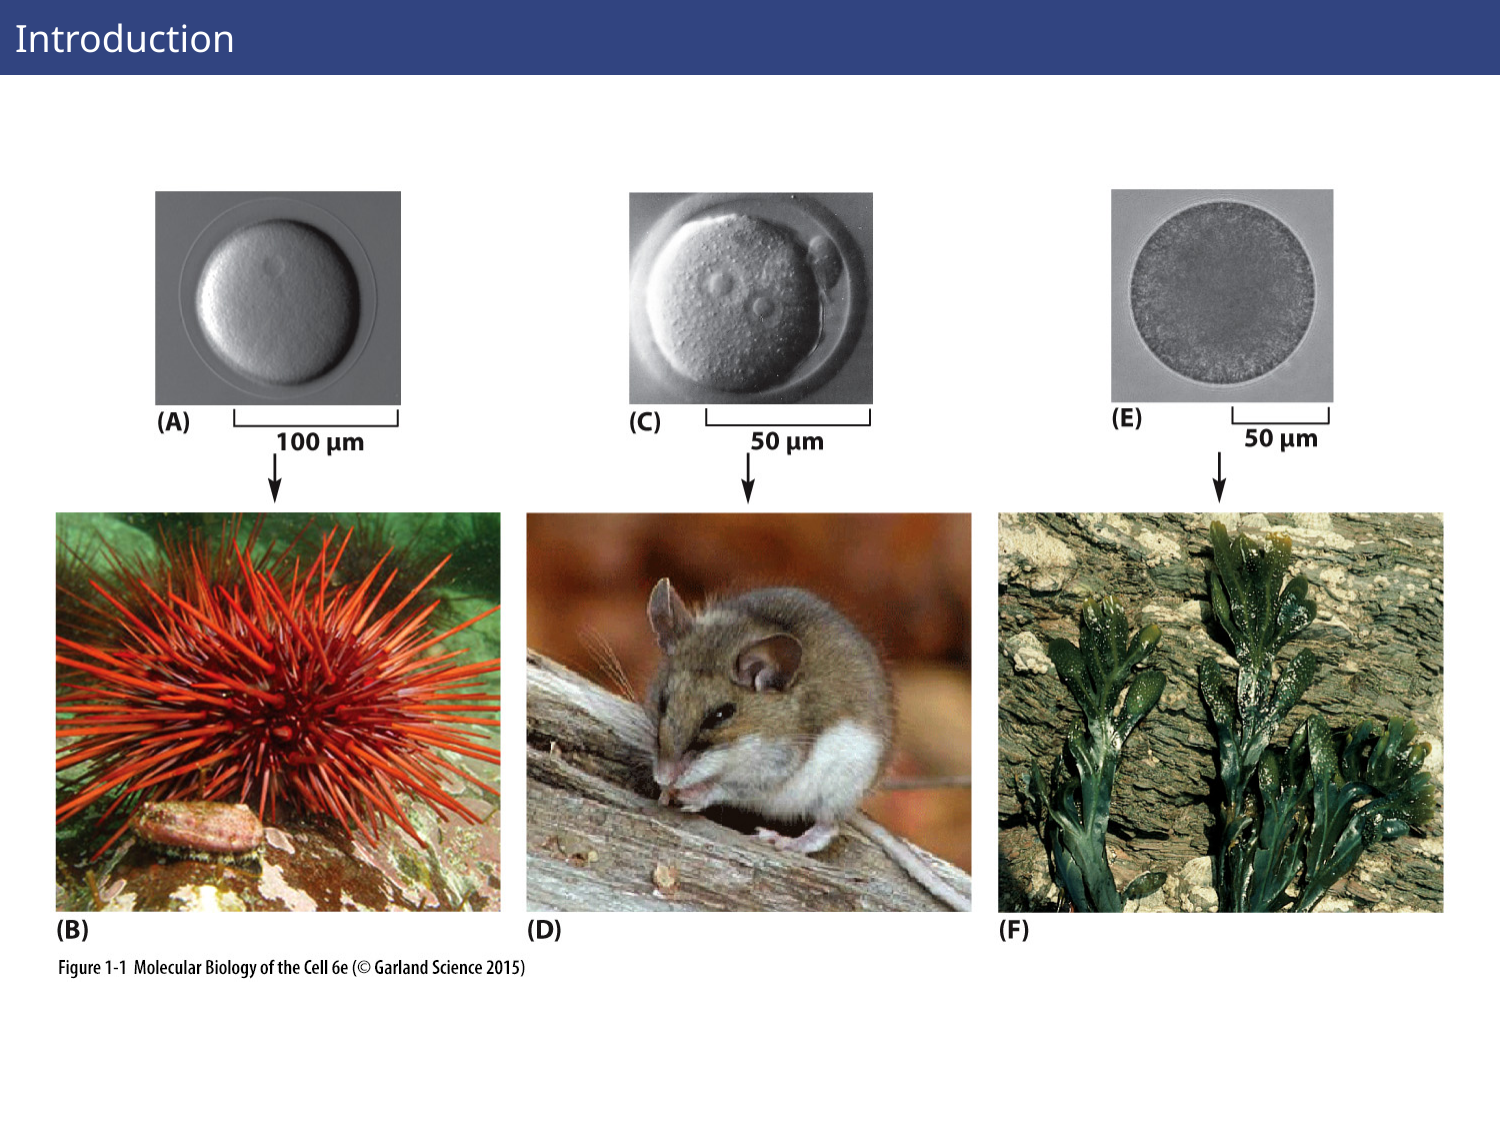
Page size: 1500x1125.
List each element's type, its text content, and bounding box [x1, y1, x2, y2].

picture [49, 184, 1451, 982]
title Introduction [0, 0, 1500, 75]
